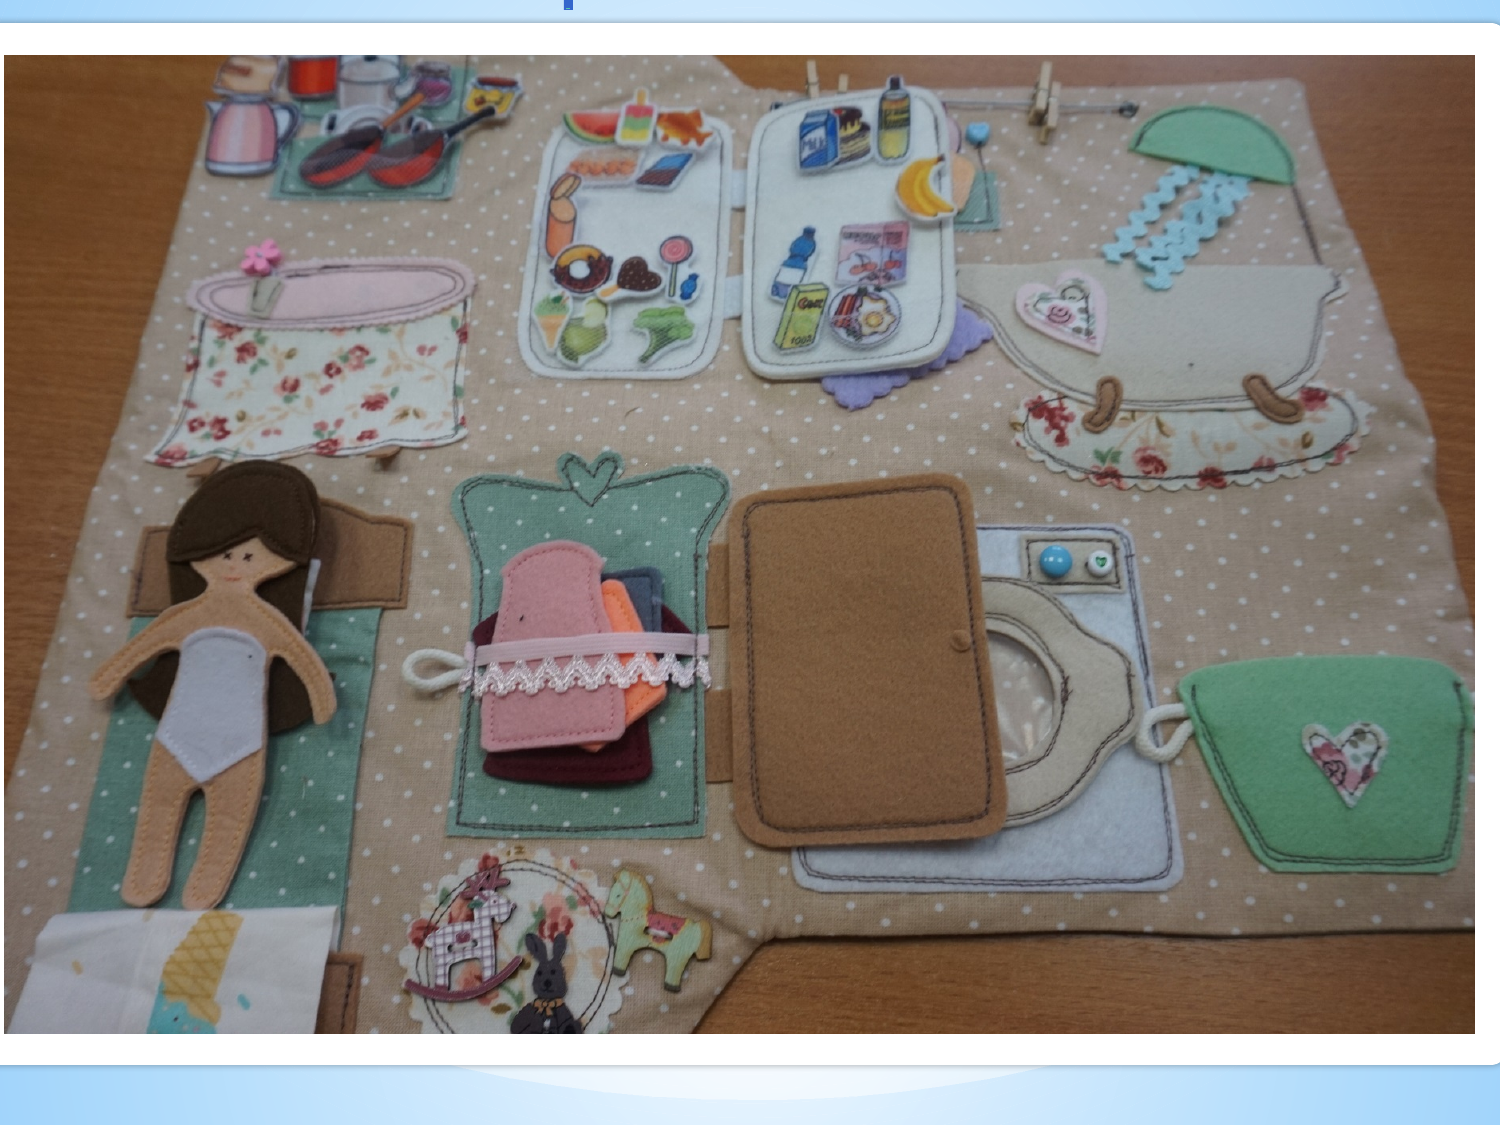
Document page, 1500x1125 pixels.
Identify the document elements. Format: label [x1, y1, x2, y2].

list [4, 54, 1476, 1034]
text_box [563, 0, 573, 10]
